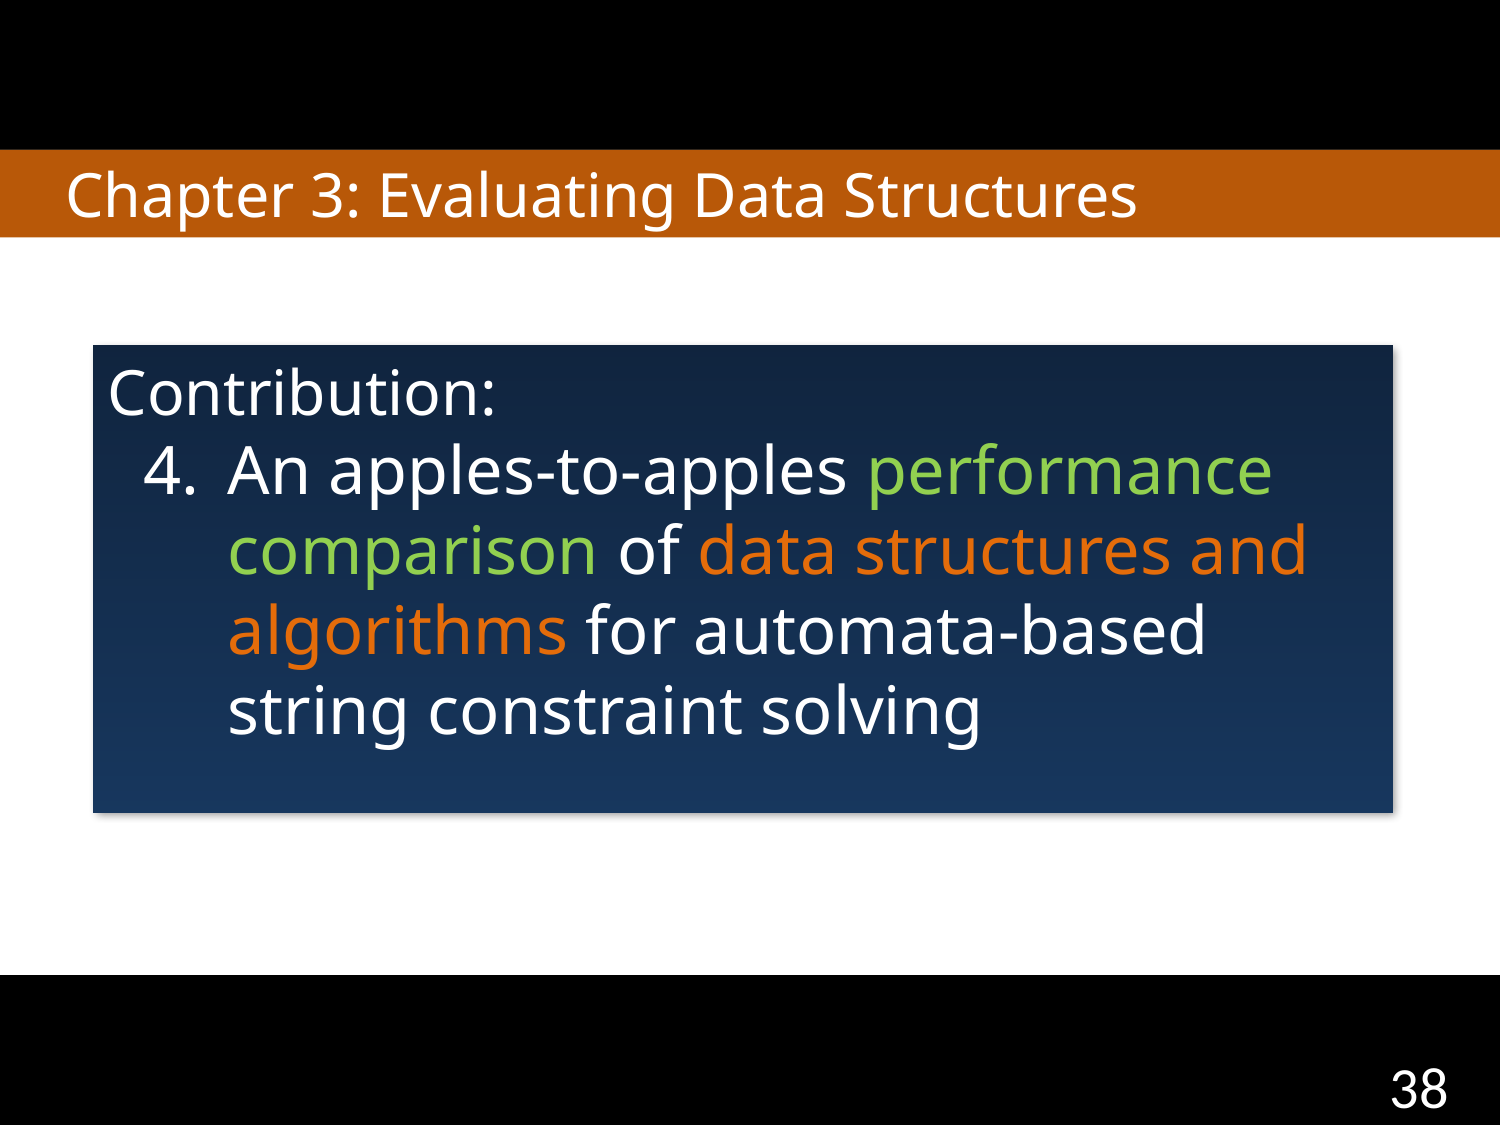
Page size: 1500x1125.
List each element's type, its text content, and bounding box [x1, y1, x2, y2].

title Chapter 3: Evaluating Data Structures [50, 148, 1500, 238]
slide_number 38 [1374, 1042, 1500, 1103]
text_box [91, 343, 1395, 815]
text_box Contribution: An apples-to-apples performance comparison of data structures and algorithms for automata-based string constraint solving [92, 345, 1368, 755]
